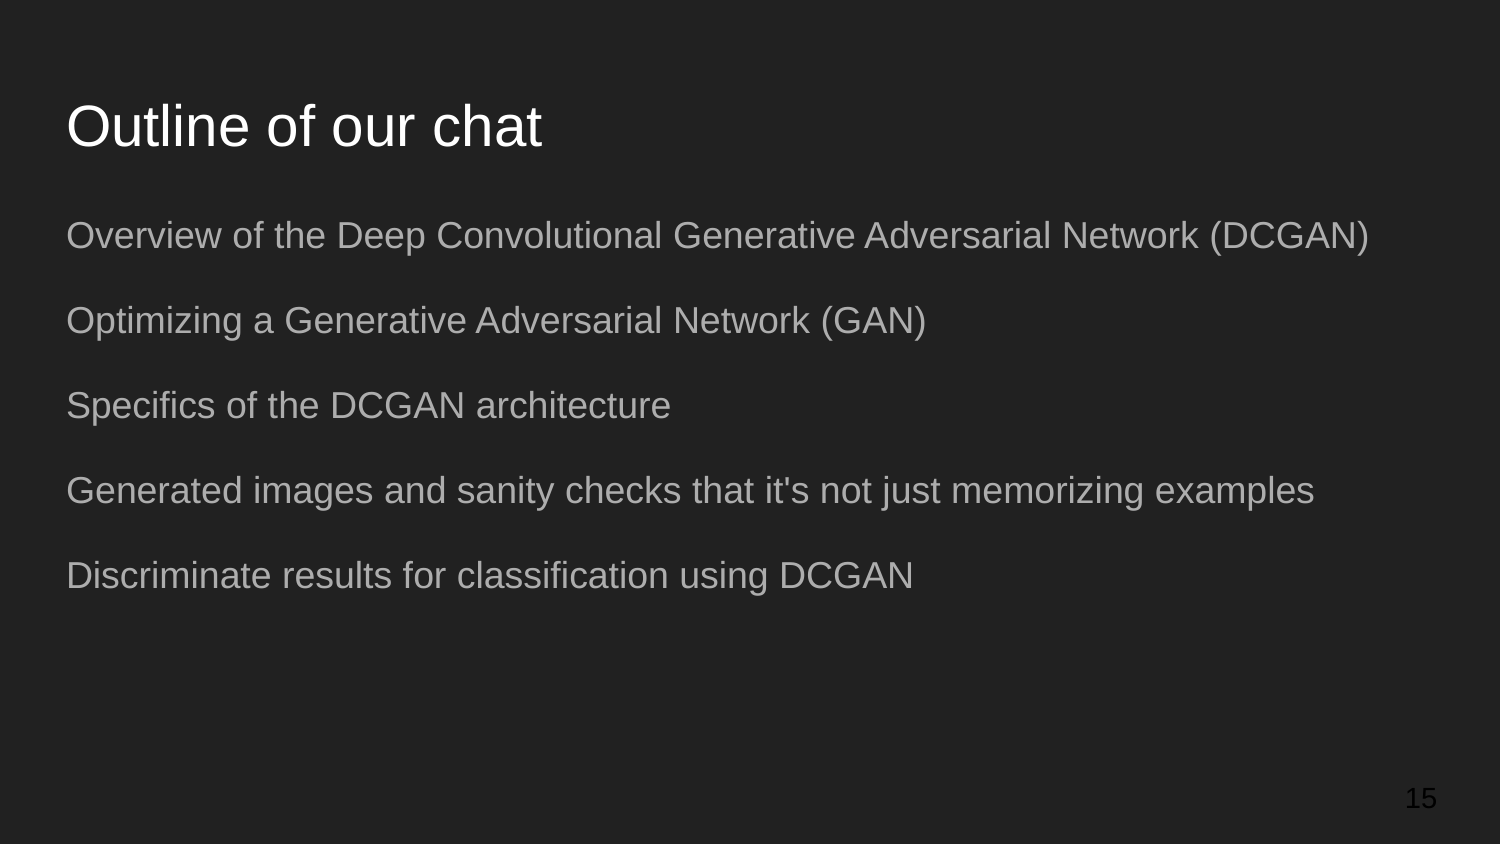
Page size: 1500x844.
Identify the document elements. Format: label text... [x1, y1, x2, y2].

title Outline of our chat [51, 72, 1449, 167]
slide_number 15 [1389, 764, 1480, 830]
list Overview of the Deep Convolutional Generative Adversarial Network (DCGAN) Optimizing a Generative Adversarial Network (GAN) Specifics of the DCGAN architecture Generated images and sanity checks that it's not just memorizing examples Discriminate results for classification using DCGAN [51, 189, 1449, 750]
